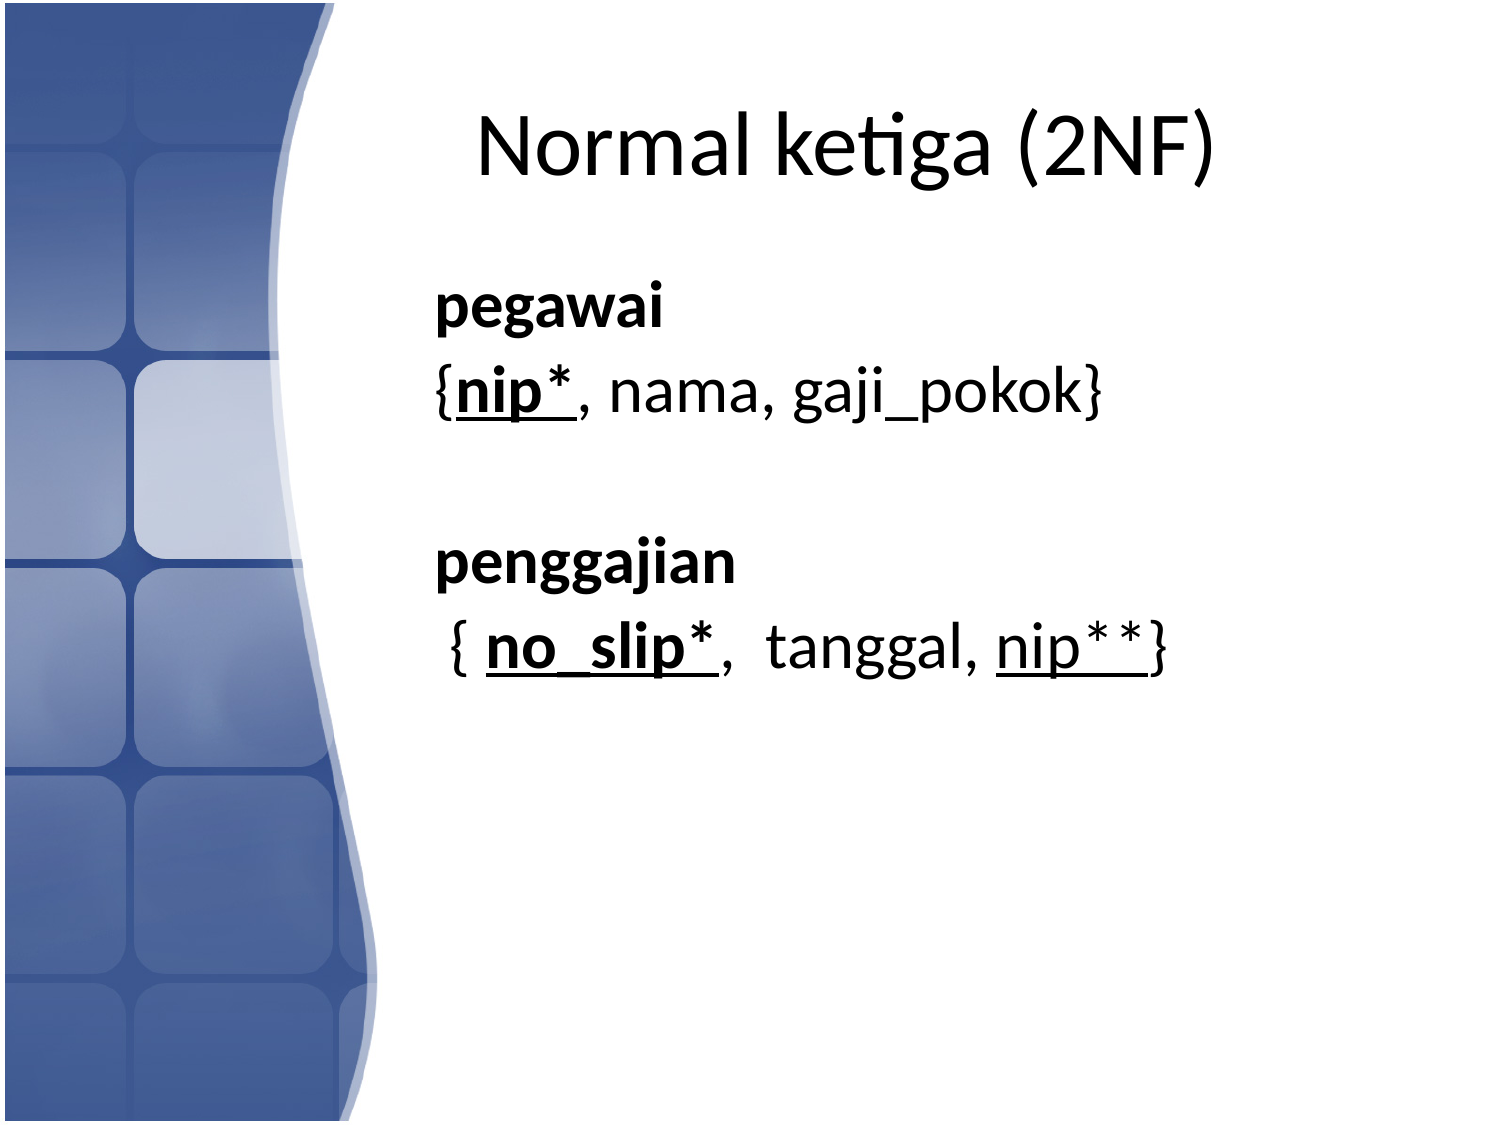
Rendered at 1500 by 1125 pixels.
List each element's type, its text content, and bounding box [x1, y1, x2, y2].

title Normal ketiga (2NF) [269, 44, 1426, 233]
list pegawai {nip*, nama, gaji_pokok} penggajian { no_slip*, tanggal, nip**} [363, 262, 1426, 1006]
picture [0, 0, 1500, 1125]
